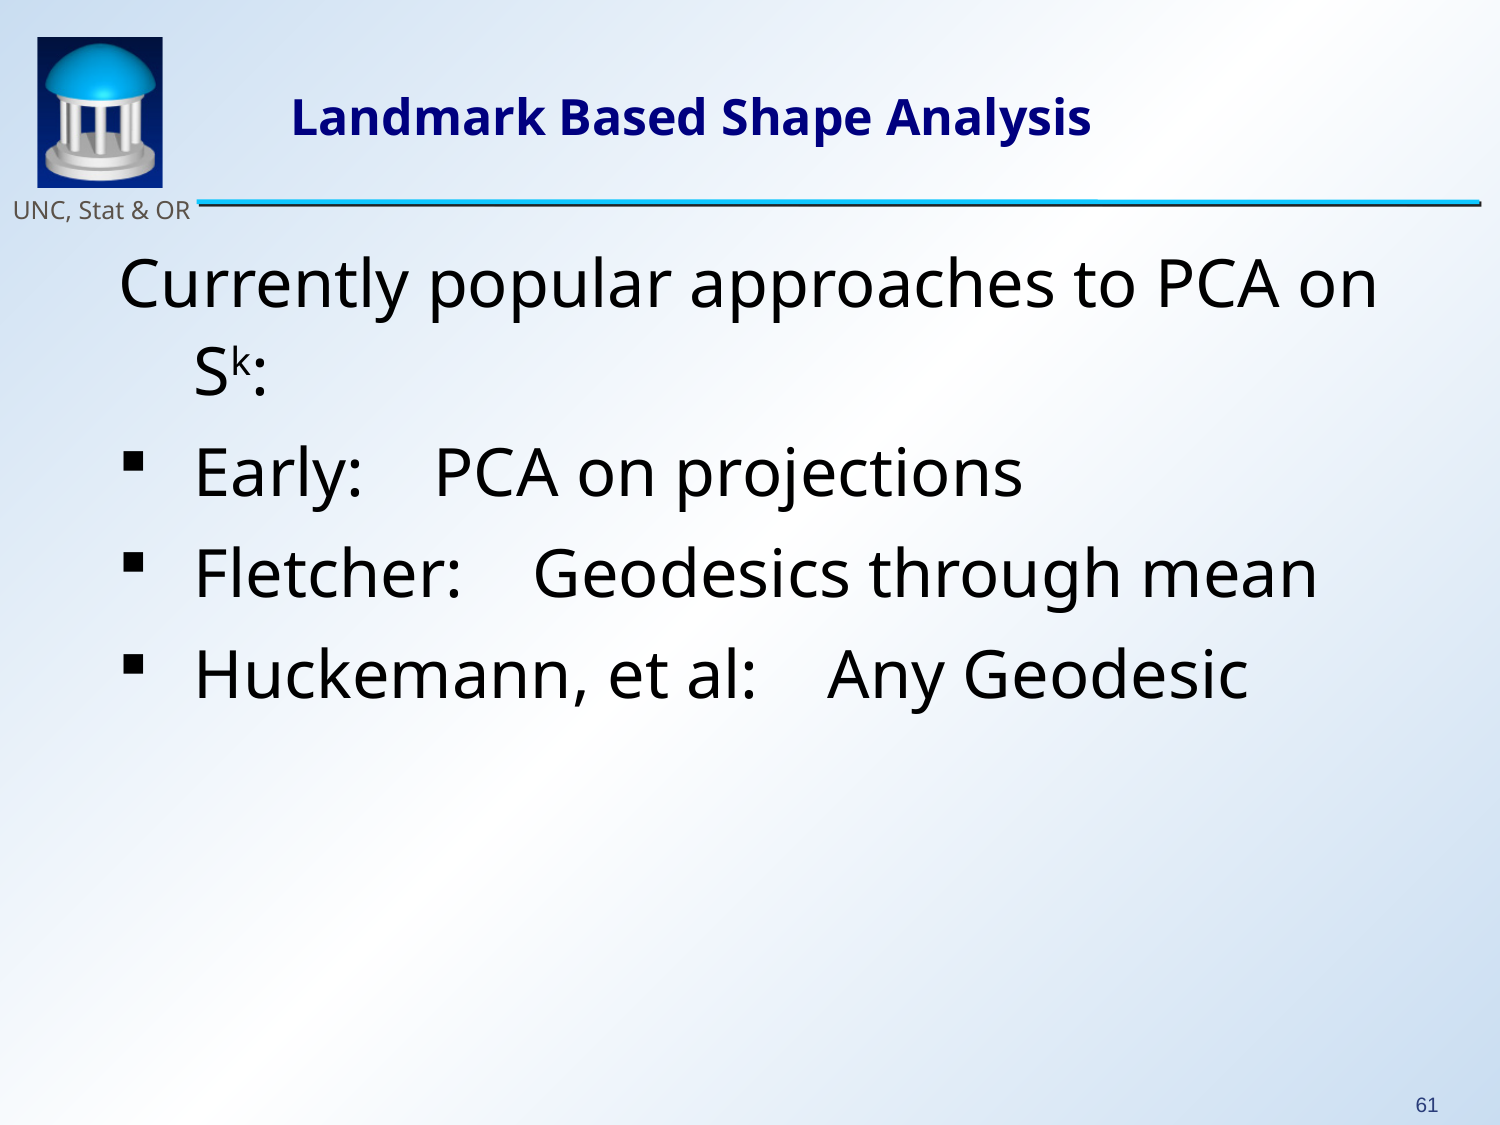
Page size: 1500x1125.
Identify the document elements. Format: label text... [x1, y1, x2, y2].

list Currently popular approaches to PCA on Sk: Early: PCA on projections Fletcher: Geodesics through mean Huckemann, et al: Any Geodesic [103, 224, 1432, 1076]
title Landmark Based Shape Analysis [274, 74, 1448, 156]
